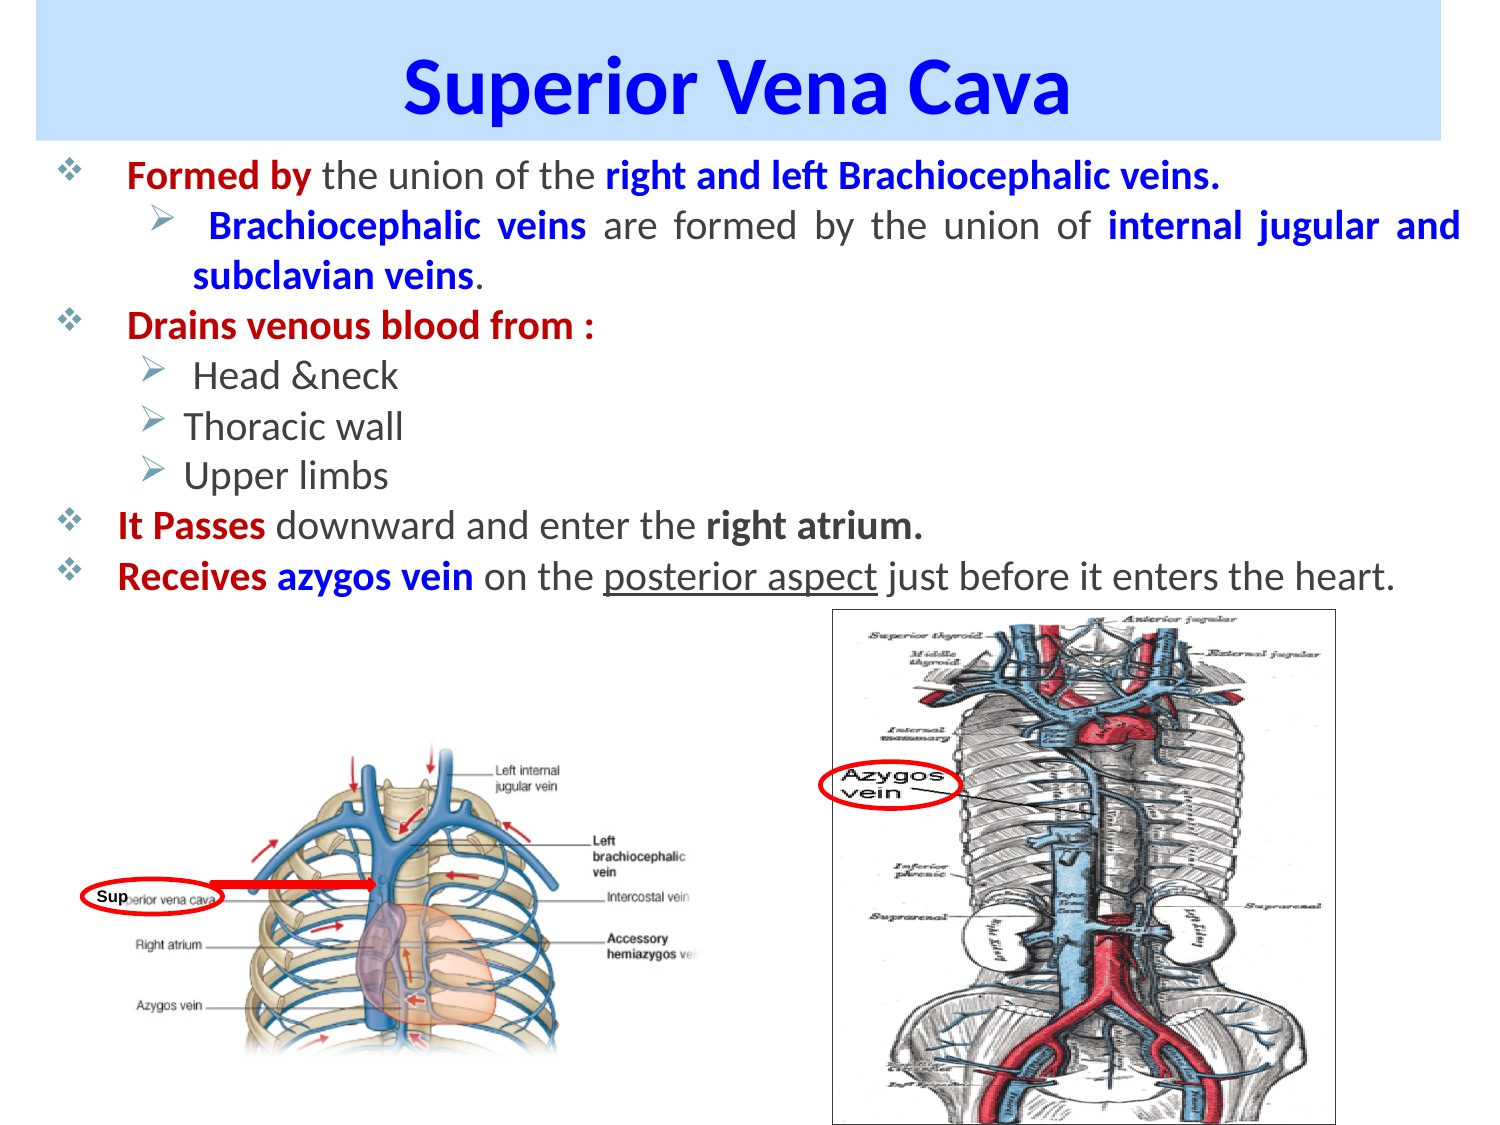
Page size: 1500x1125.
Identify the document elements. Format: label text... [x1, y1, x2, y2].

picture [831, 609, 1337, 1125]
text_box Sup [81, 878, 101, 914]
picture [110, 737, 703, 1059]
list Formed by the union of the right and left Brachiocephalic veins. Brachiocephalic veins are formed by the union of internal jugular and subclavian veins. Drains venous blood from : Head &neck Thoracic wall Upper limbs It Passes downward and enter the right atrium. Receives azygos vein on the posterior aspect just before it enters the heart. [34, 140, 1477, 794]
title Superior Vena Cava [34, 0, 1442, 140]
text_box [818, 777, 822, 793]
